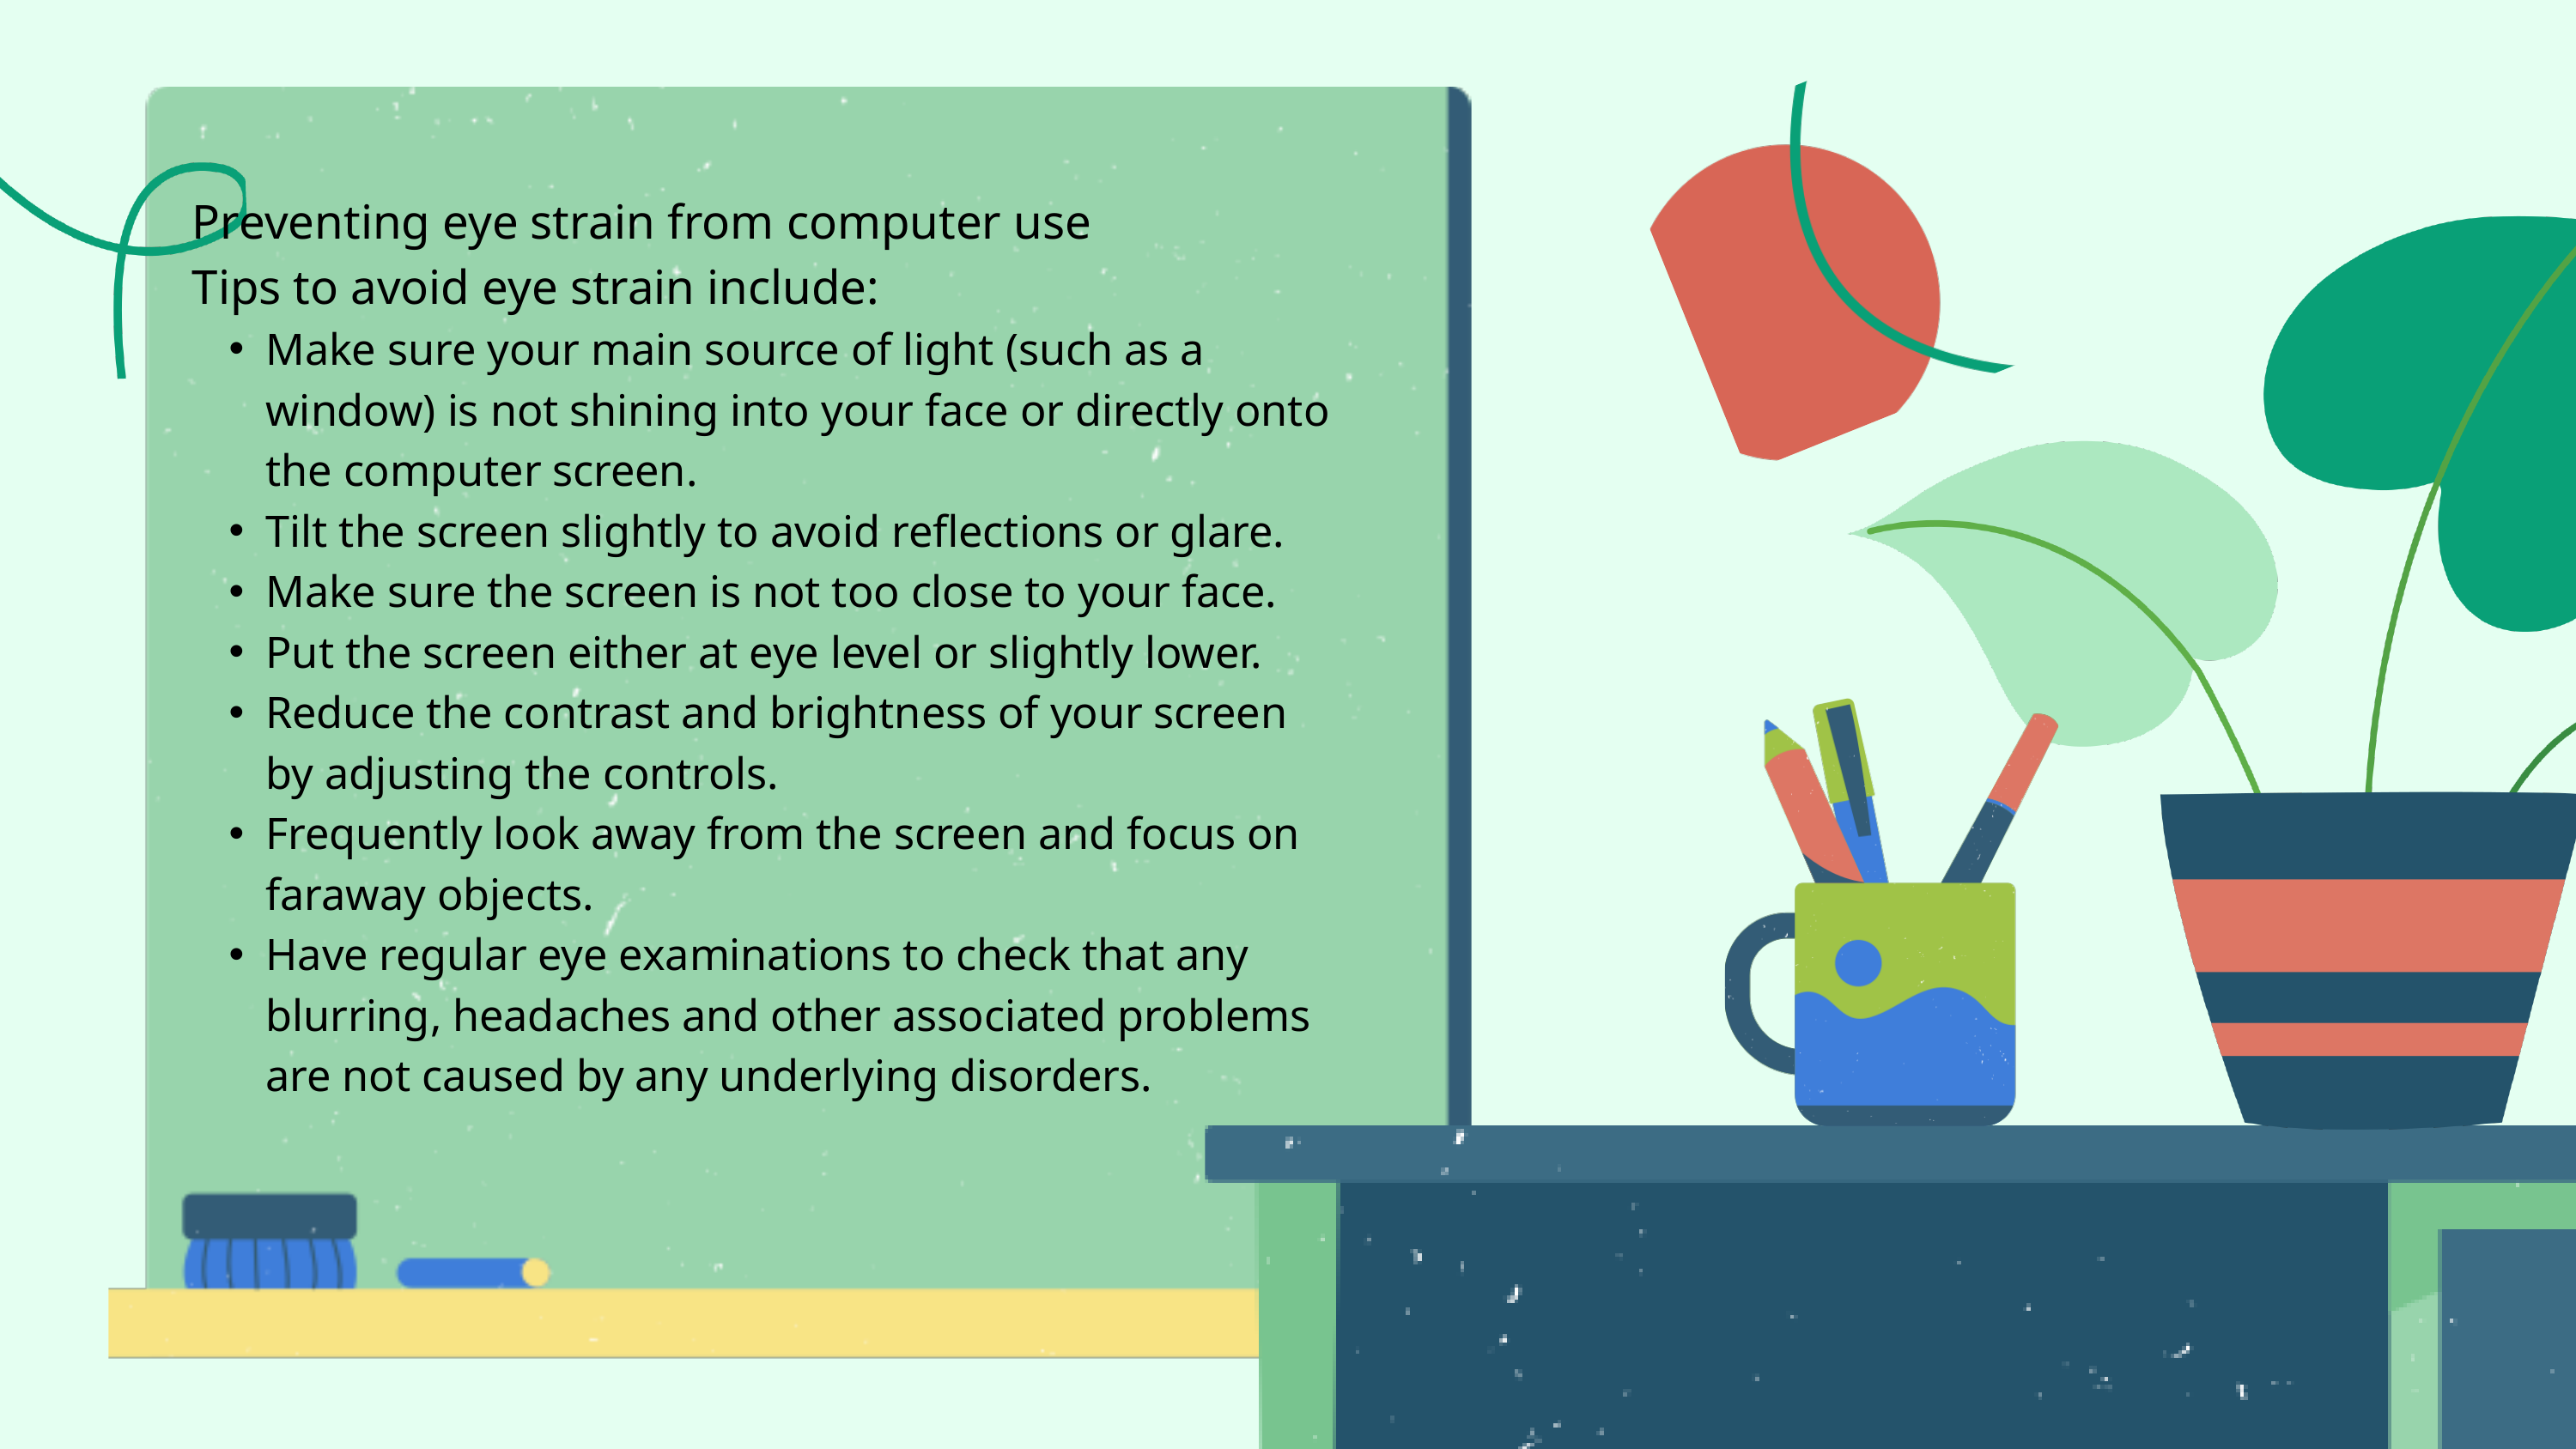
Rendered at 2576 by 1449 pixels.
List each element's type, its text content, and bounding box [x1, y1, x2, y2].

text_box [0, 144, 246, 384]
text_box [1847, 215, 2576, 1138]
text_box Preventing eye strain from computer use Tips to avoid eye strain include: Make sure your main source of light (such as a window) is not shining into your face or directly onto the computer screen. Tilt the screen slightly to avoid reflections or glare. Make sure the screen is not too close to your face. Put the screen either at eye level or slightly lower. Reduce the contrast and brightness of your screen by adjusting the controls. Frequently look away from the screen and focus on faraway objects. Have regular eye examinations to check that any blurring, headaches and other associated problems are not caused by any underlying disorders. [191, 182, 1335, 1219]
text_box [1620, 31, 2059, 473]
text_box [108, 87, 1472, 1125]
text_box [1205, 1125, 2576, 1449]
text_box [1724, 698, 2059, 1126]
text_box [108, 376, 1205, 1361]
